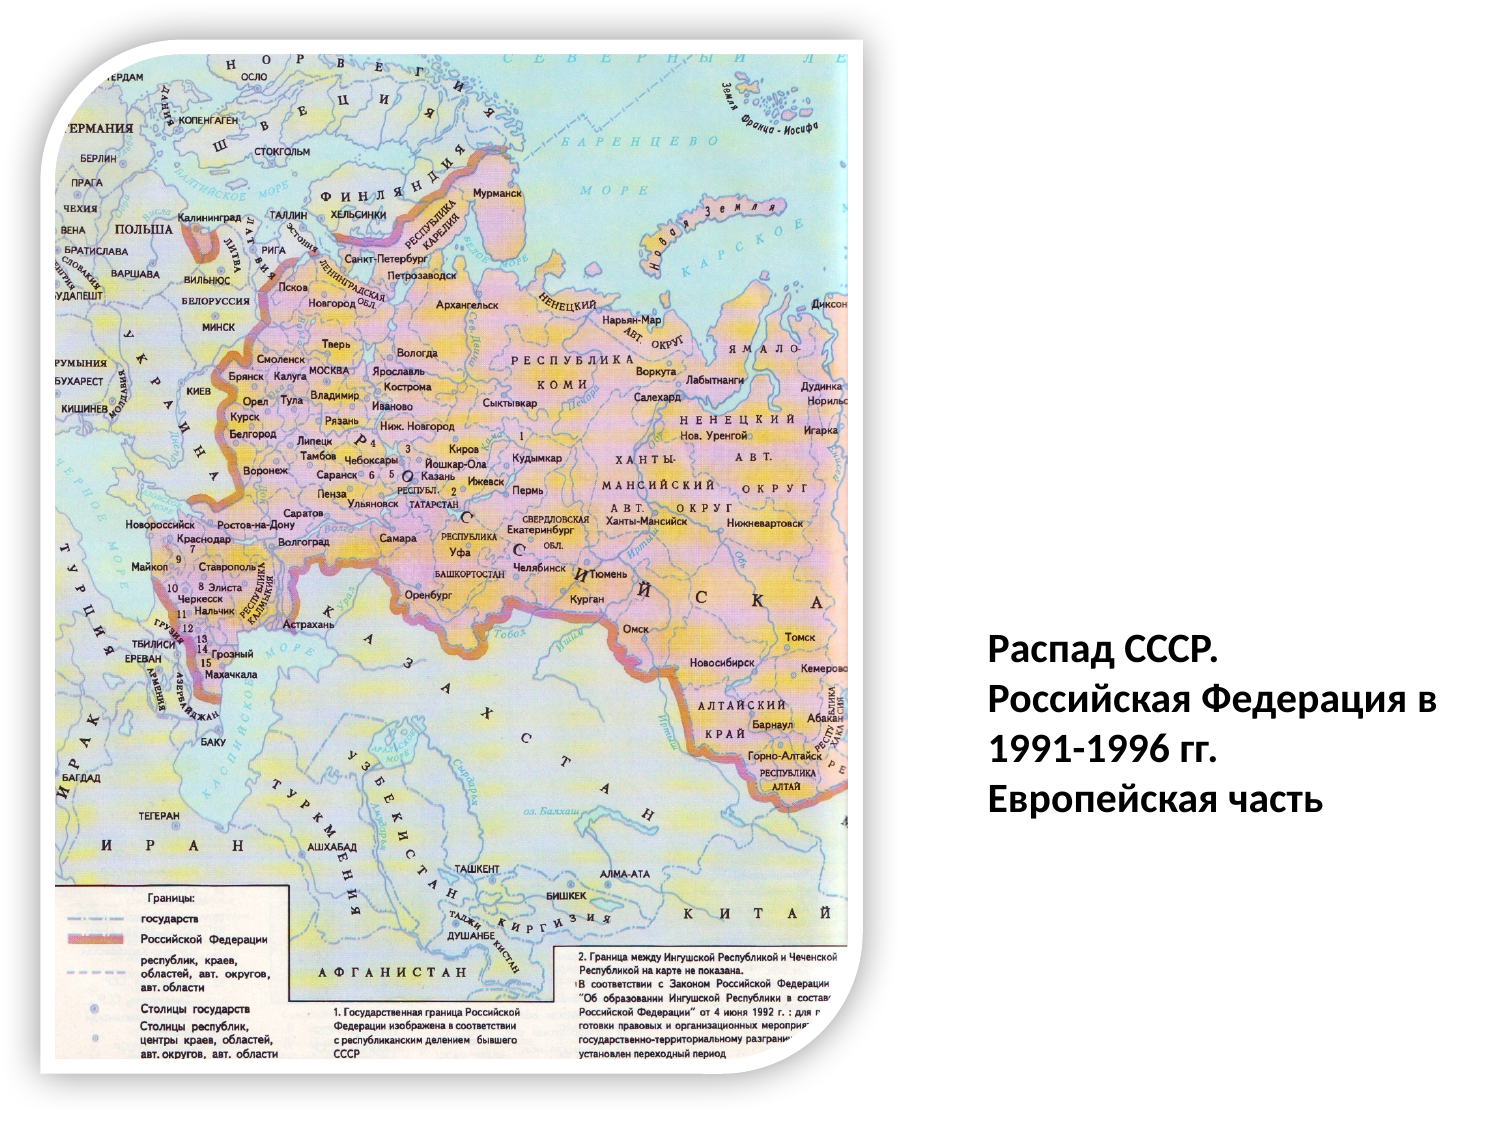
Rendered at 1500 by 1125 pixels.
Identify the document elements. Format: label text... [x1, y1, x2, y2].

title Распад СССР. Российская Федерация в 1991-1996 гг. Европейская часть [972, 351, 1460, 829]
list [47, 46, 856, 1067]
